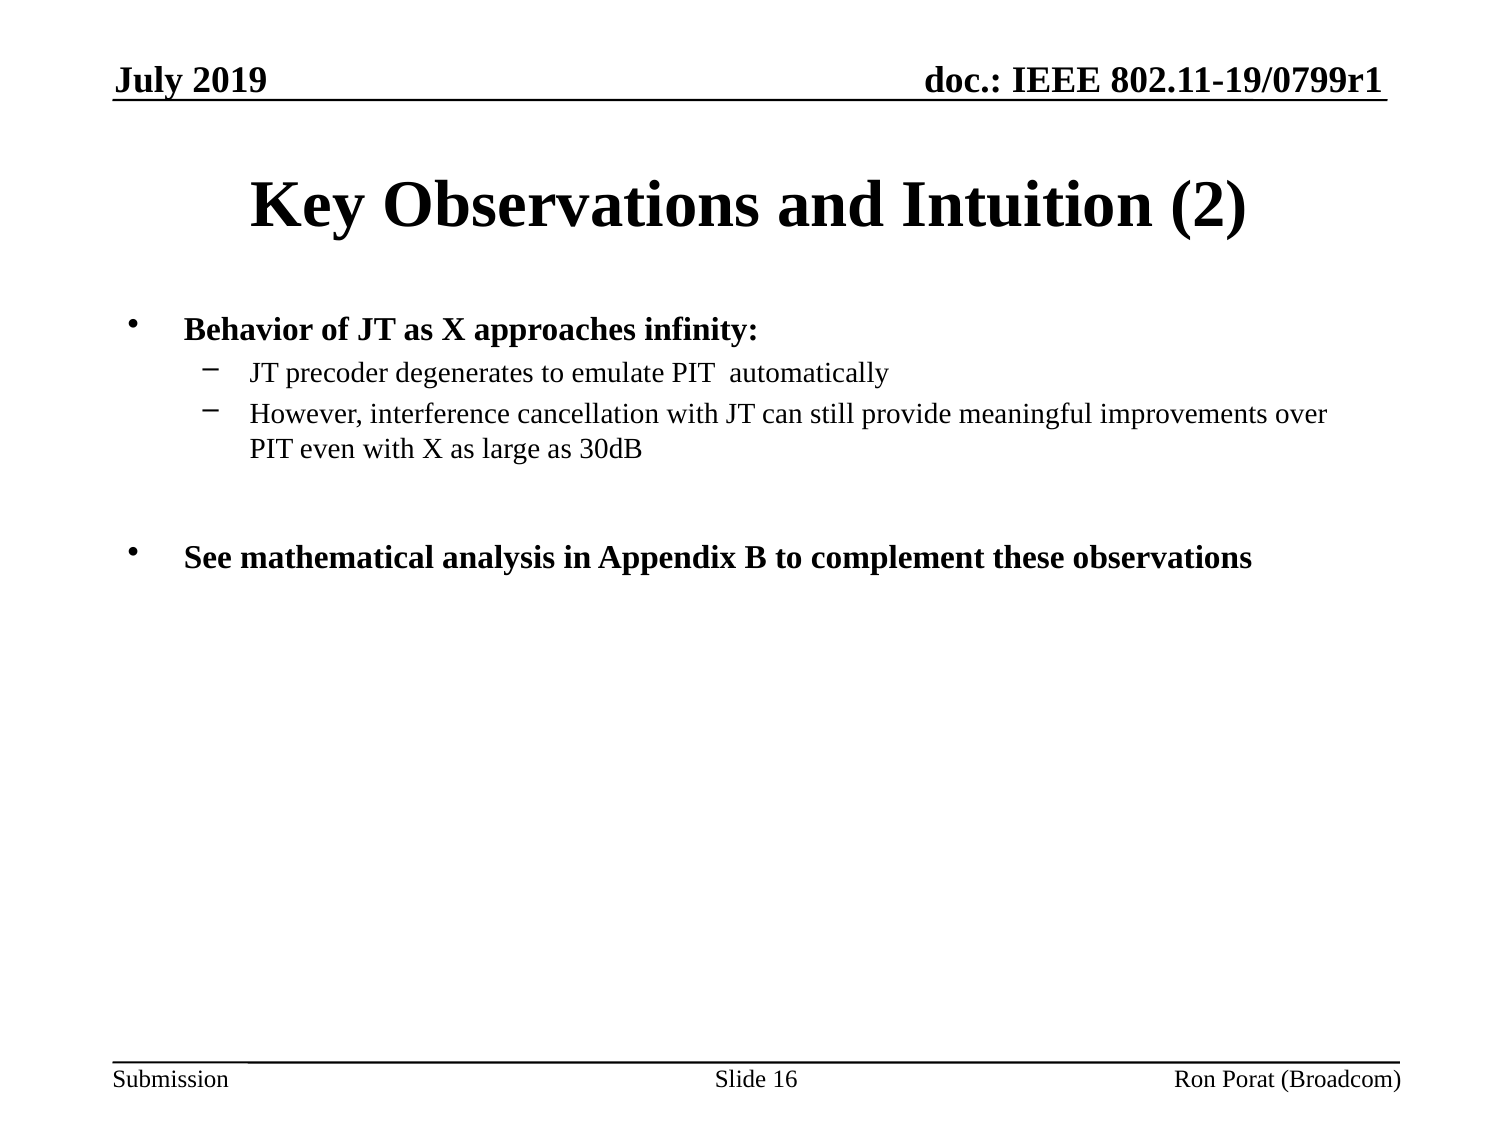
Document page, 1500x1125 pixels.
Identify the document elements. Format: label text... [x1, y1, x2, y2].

footer Ron Porat (Broadcom) [1170, 1061, 1402, 1093]
title Key Observations and Intuition (2) [112, 112, 1388, 288]
slide_number Slide 16 [712, 1061, 800, 1093]
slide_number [114, 54, 270, 101]
list Behavior of JT as X approaches infinity: JT precoder degenerates to emulate PIT automatically However, interference cancellation with JT can still provide meaningful improvements over PIT even with X as large as 30dB See mathematical analysis in Appendix B to complement these observations [112, 299, 1388, 1001]
